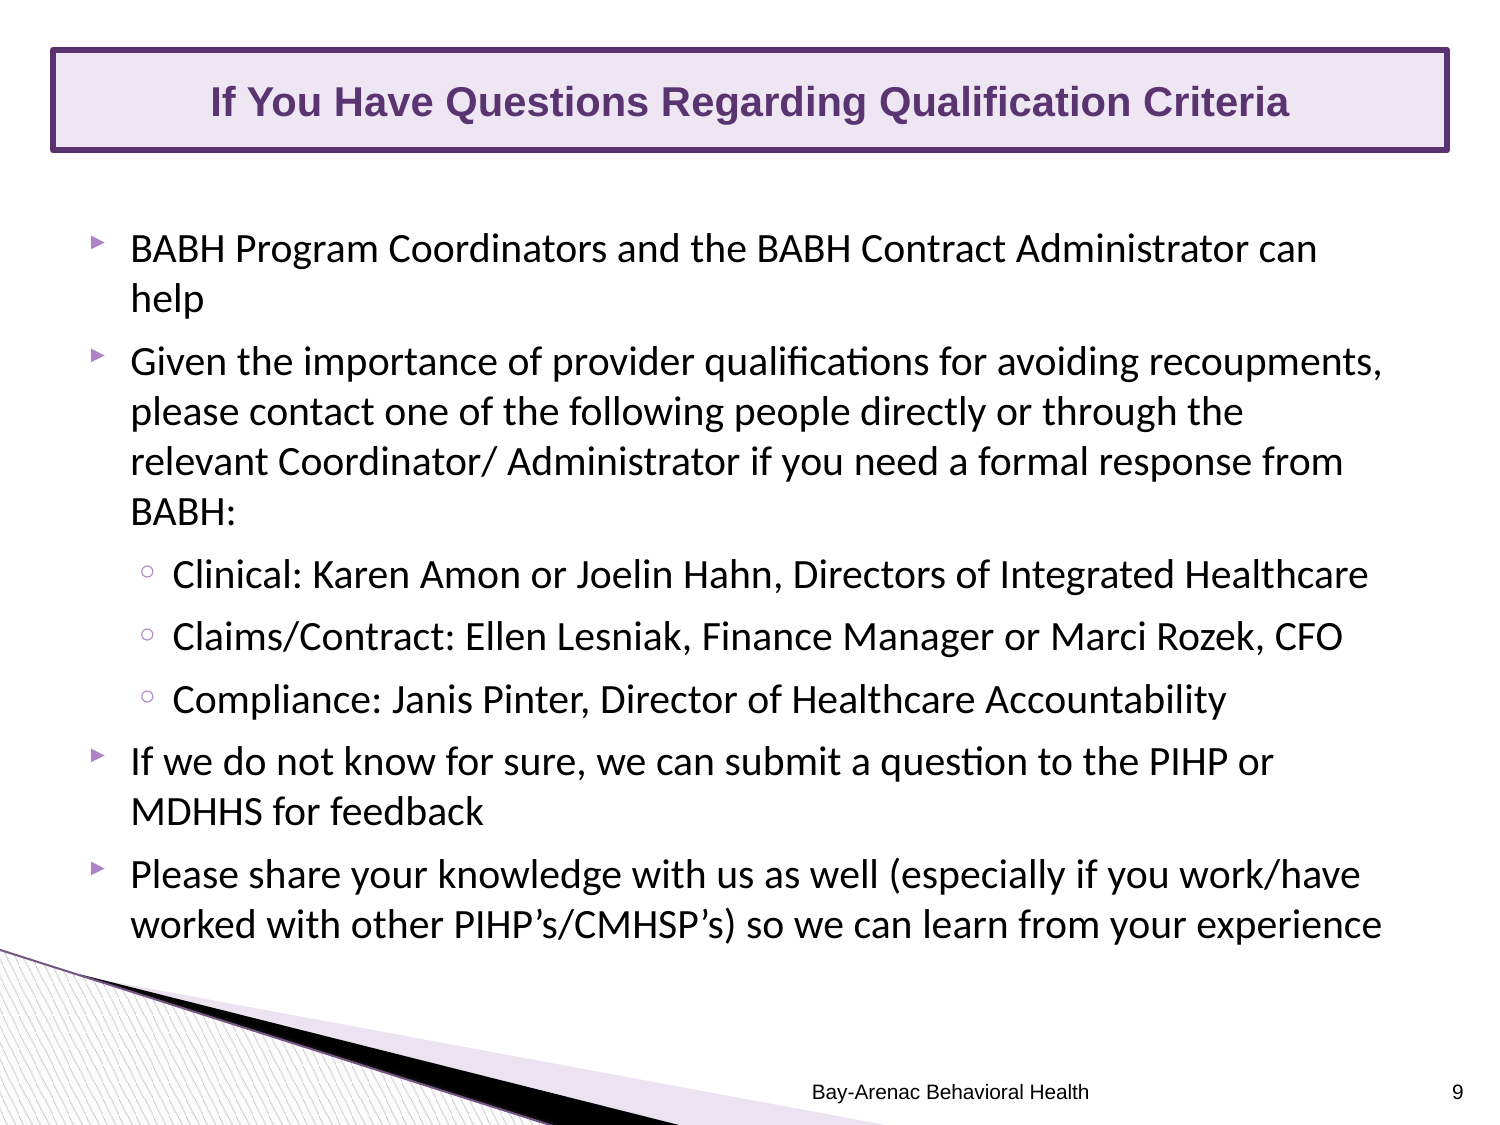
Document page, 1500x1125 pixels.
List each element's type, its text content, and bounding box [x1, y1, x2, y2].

list BABH Program Coordinators and the BABH Contract Administrator can help Given the importance of provider qualifications for avoiding recoupments, please contact one of the following people directly or through the relevant Coordinator/ Administrator if you need a formal response from BABH: Clinical: Karen Amon or Joelin Hahn, Directors of Integrated Healthcare Claims/Contract: Ellen Lesniak, Finance Manager or Marci Rozek, CFO Compliance: Janis Pinter, Director of Healthcare Accountability If we do not know for sure, we can submit a question to the PIHP or MDHHS for feedback Please share your knowledge with us as well (especially if you work/have worked with other PIHP’s/CMHSP’s) so we can learn from your experience [55, 181, 1405, 1032]
footer Bay-Arenac Behavioral Health [718, 1051, 1105, 1112]
slide_number 9 [1418, 1051, 1479, 1112]
text_box If You Have Questions Regarding Qualification Criteria [53, 50, 1447, 151]
